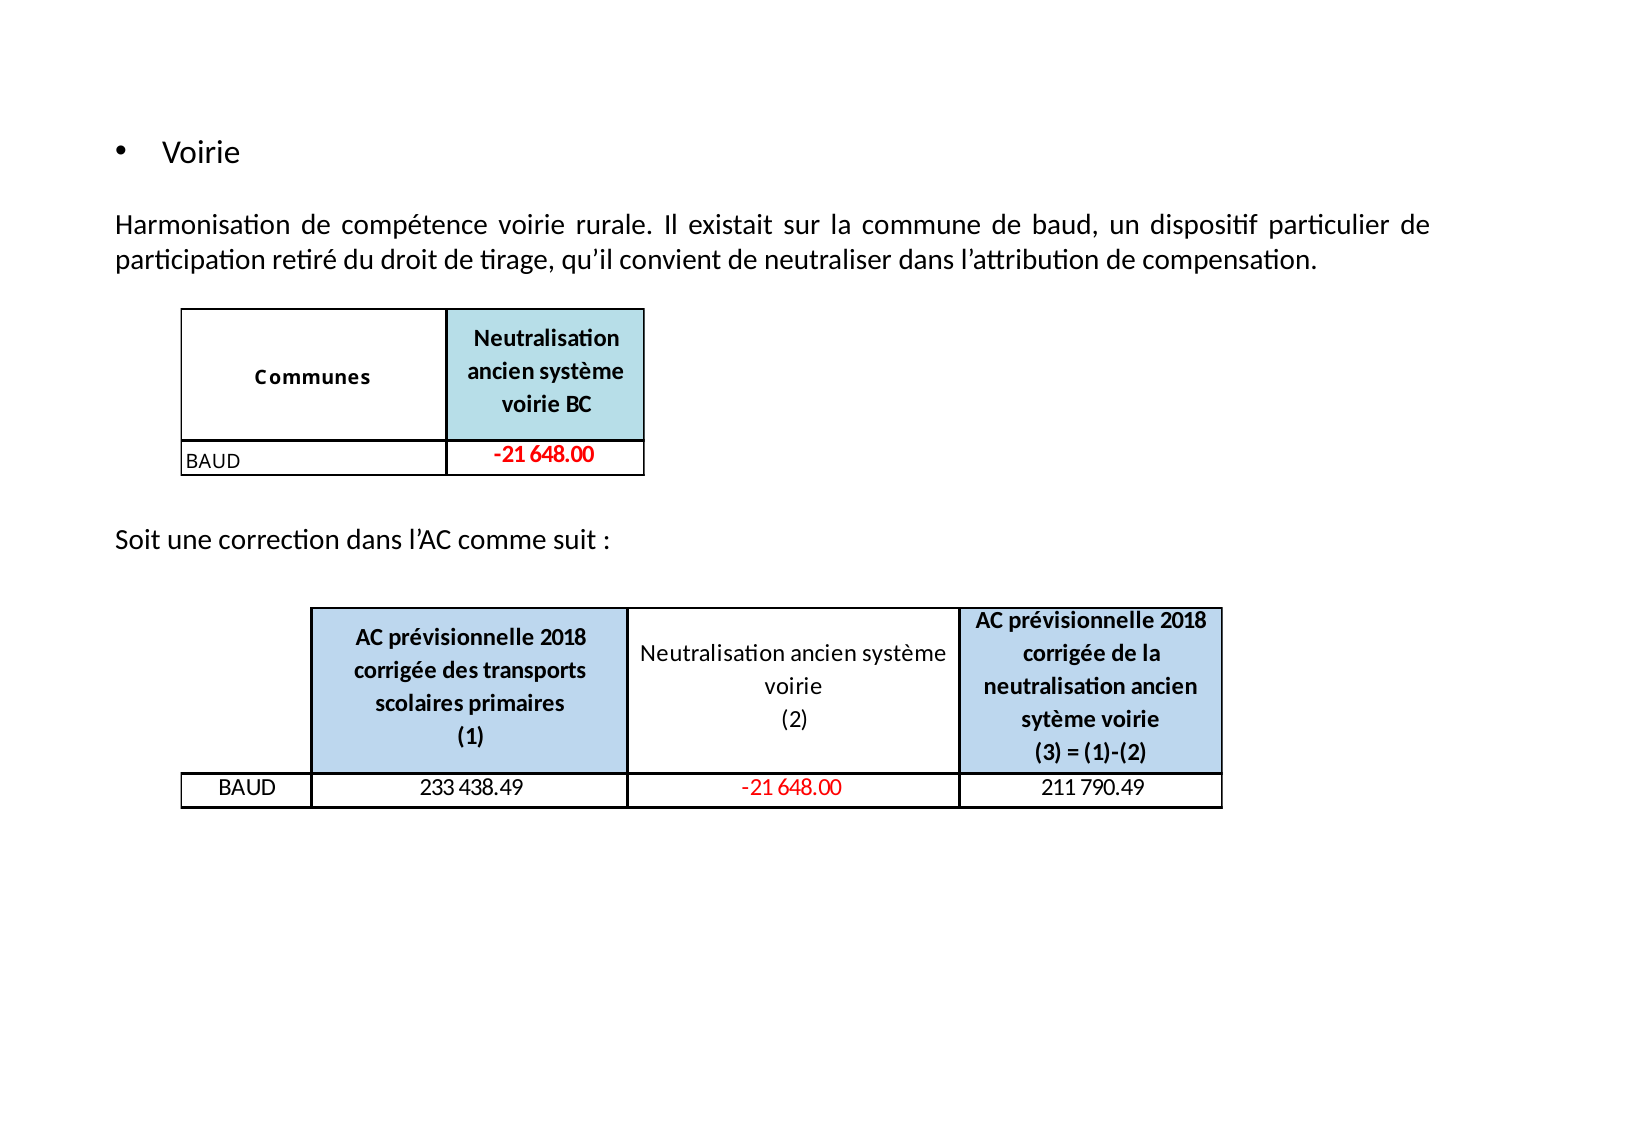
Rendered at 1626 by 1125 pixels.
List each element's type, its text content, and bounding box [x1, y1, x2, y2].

picture [180, 308, 647, 477]
text_box Voirie Harmonisation de compétence voirie rurale. Il existait sur la commune de baud, un dispositif particulier de participation retiré du droit de tirage, qu’il convient de neutraliser dans l’attribution de compensation. Soit une correction dans l’AC comme suit : [100, 123, 1447, 842]
picture [180, 606, 1225, 810]
